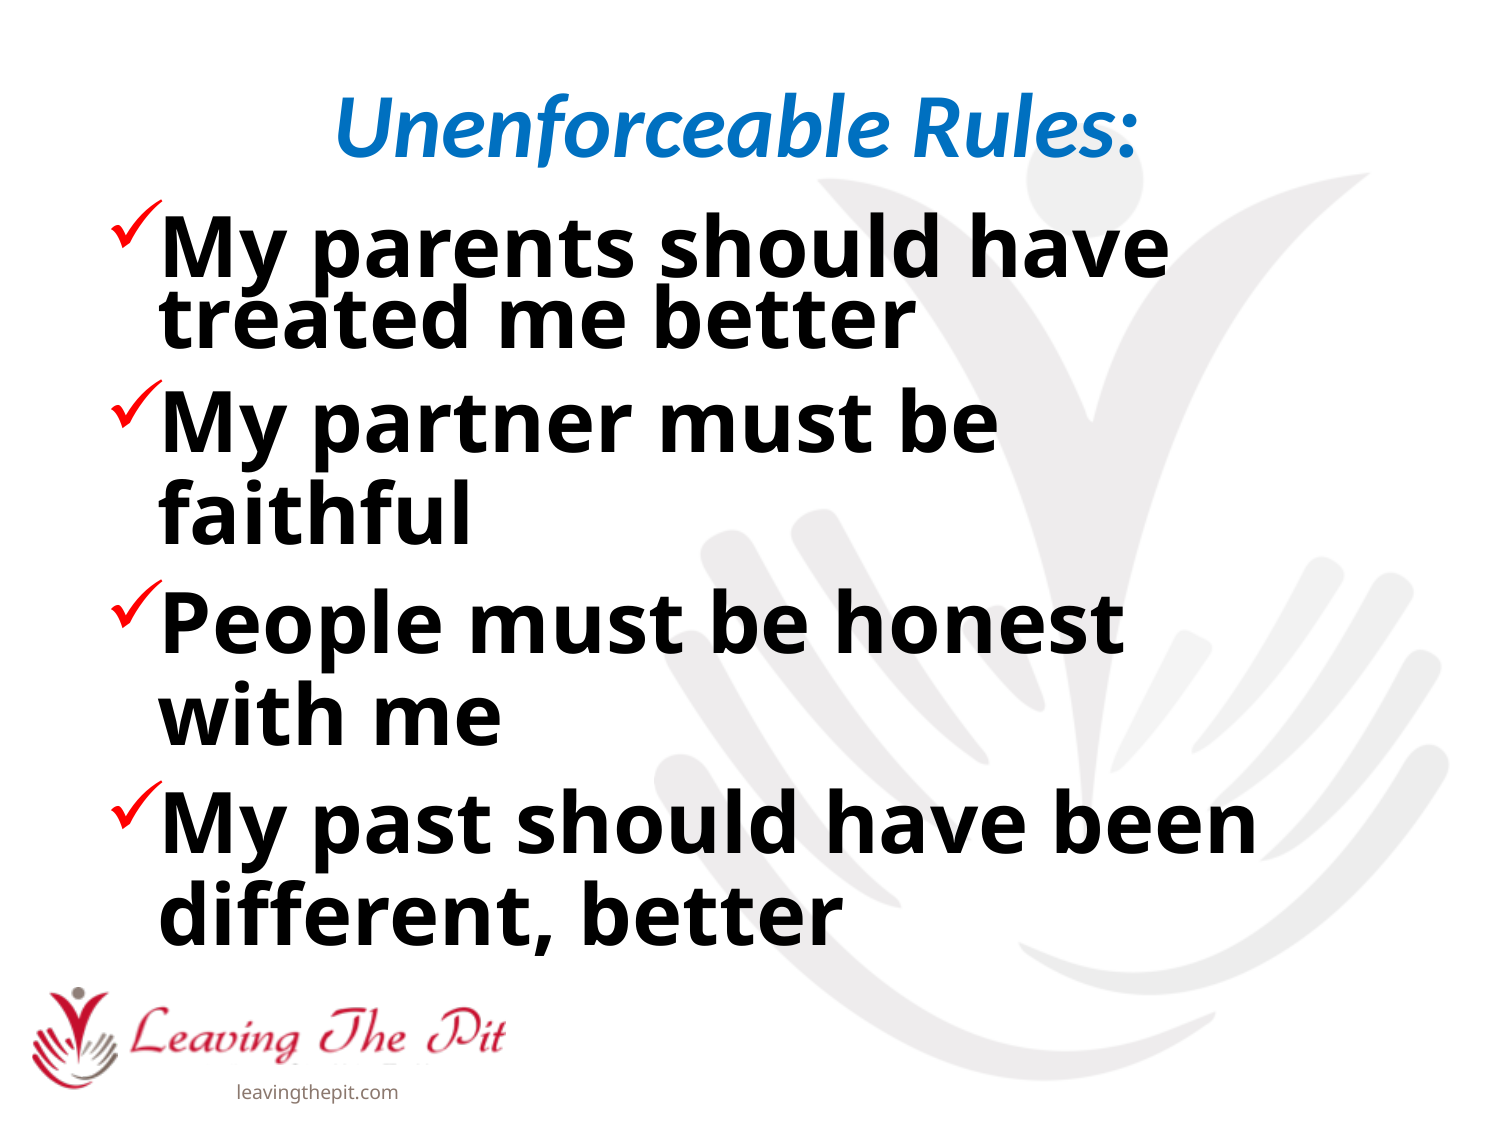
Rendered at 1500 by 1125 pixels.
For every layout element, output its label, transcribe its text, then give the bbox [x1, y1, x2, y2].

picture [32, 987, 118, 1096]
list My parents should have treated me better My partner must be faithful People must be honest with me My past should have been different, better [90, 212, 1341, 975]
title Unenforceable Rules: [62, 50, 1413, 213]
picture [128, 1003, 506, 1065]
